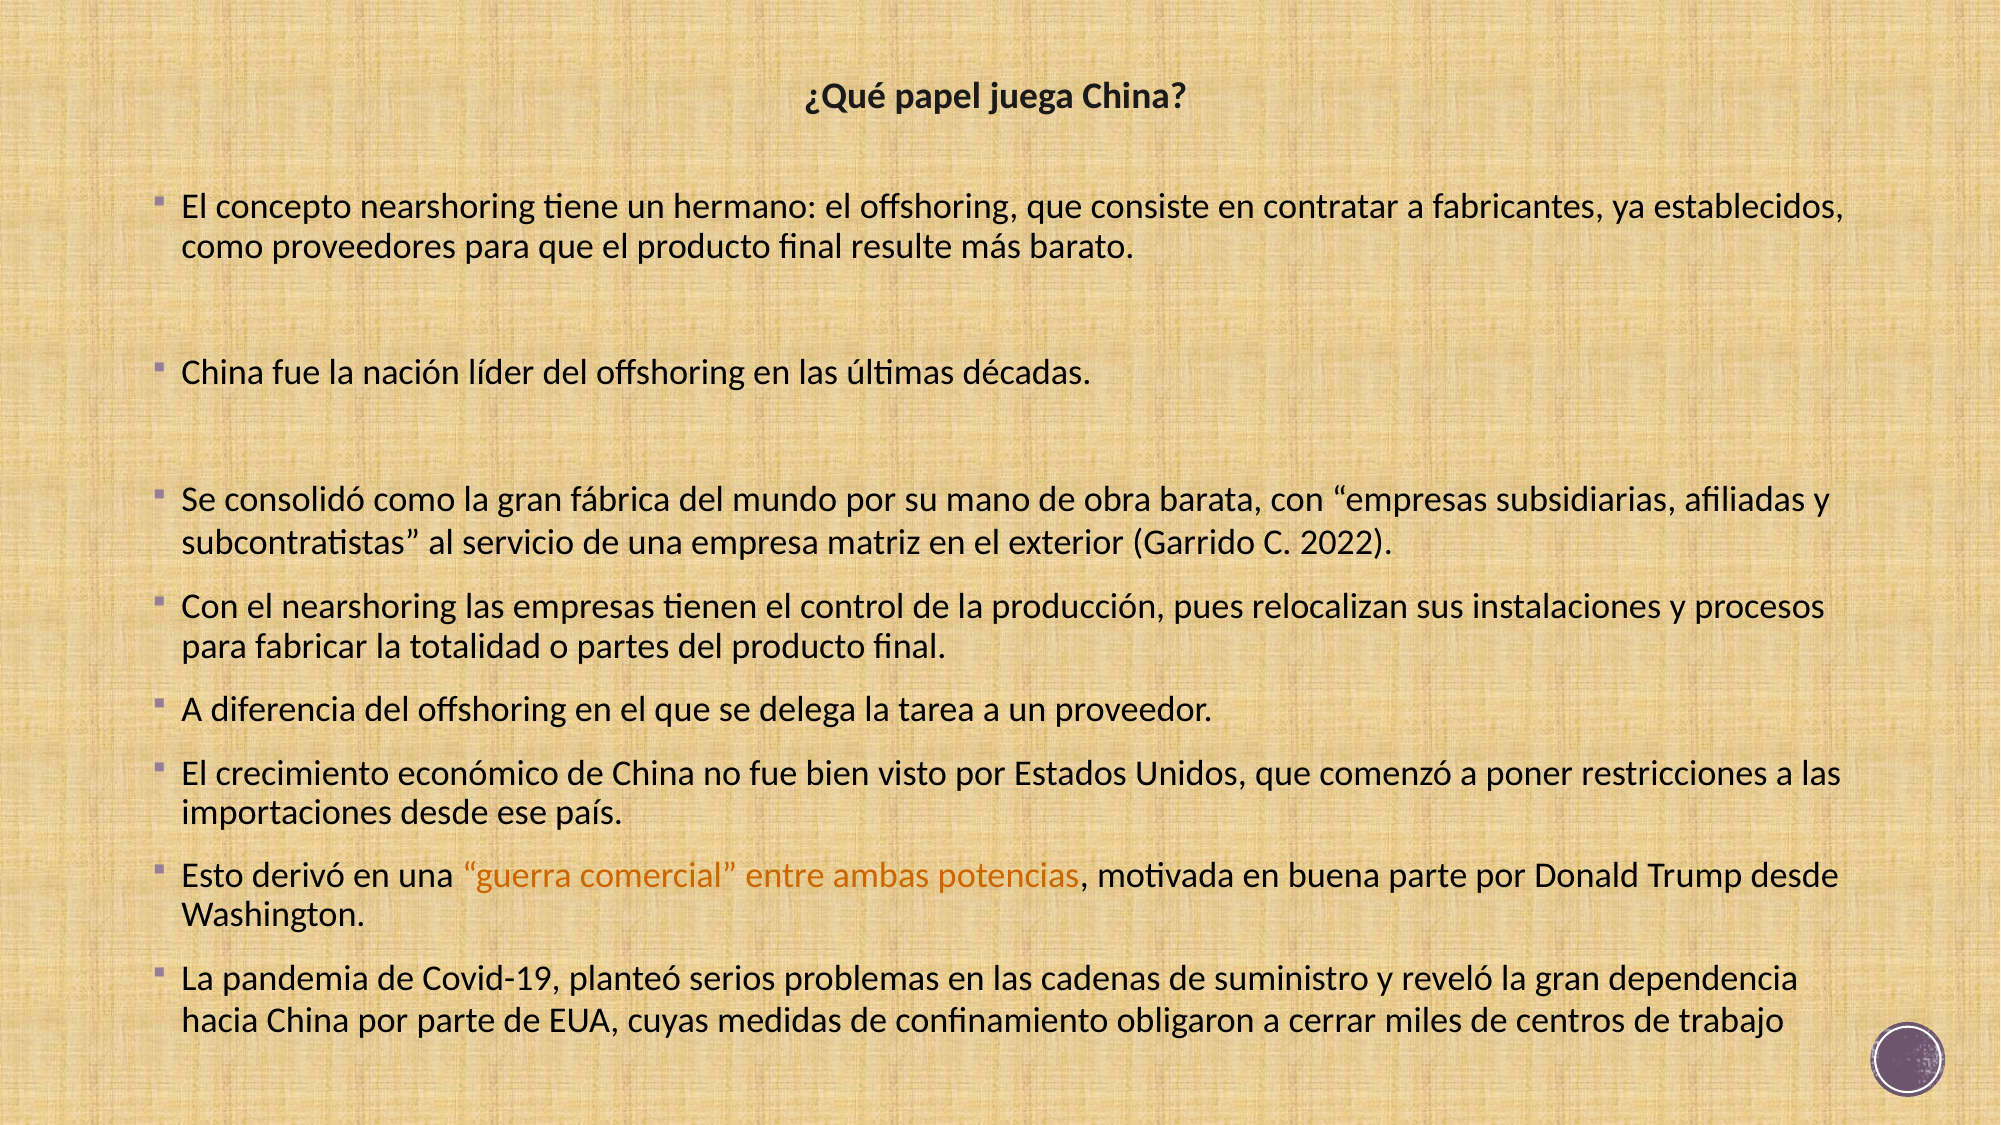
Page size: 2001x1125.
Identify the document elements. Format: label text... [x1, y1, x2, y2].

picture [0, 0, 2001, 1125]
title ¿Qué papel juega China? [137, 59, 1863, 133]
list El concepto nearshoring tiene un hermano: el offshoring, que consiste en contratar a fabricantes, ya establecidos, como proveedores para que el producto final resulte más barato. China fue la nación líder del offshoring en las últimas décadas. Se consolidó como la gran fábrica del mundo por su mano de obra barata, con “empresas subsidiarias, afiliadas y subcontratistas” al servicio de una empresa matriz en el exterior (Garrido C. 2022). Con el nearshoring las empresas tienen el control de la producción, pues relocalizan sus instalaciones y procesos para fabricar la totalidad o partes del producto final. A diferencia del offshoring en el que se delega la tarea a un proveedor. El crecimiento económico de China no fue bien visto por Estados Unidos, que comenzó a poner restricciones a las importaciones desde ese país. Esto derivó en una “guerra comercial” entre ambas potencias, motivada en buena parte por Donald Trump desde Washington. La pandemia de Covid-19, planteó serios problemas en las cadenas de suministro y reveló la gran dependencia hacia China por parte de EUA, cuyas medidas de confinamiento obligaron a cerrar miles de centros de trabajo [137, 179, 1863, 1066]
